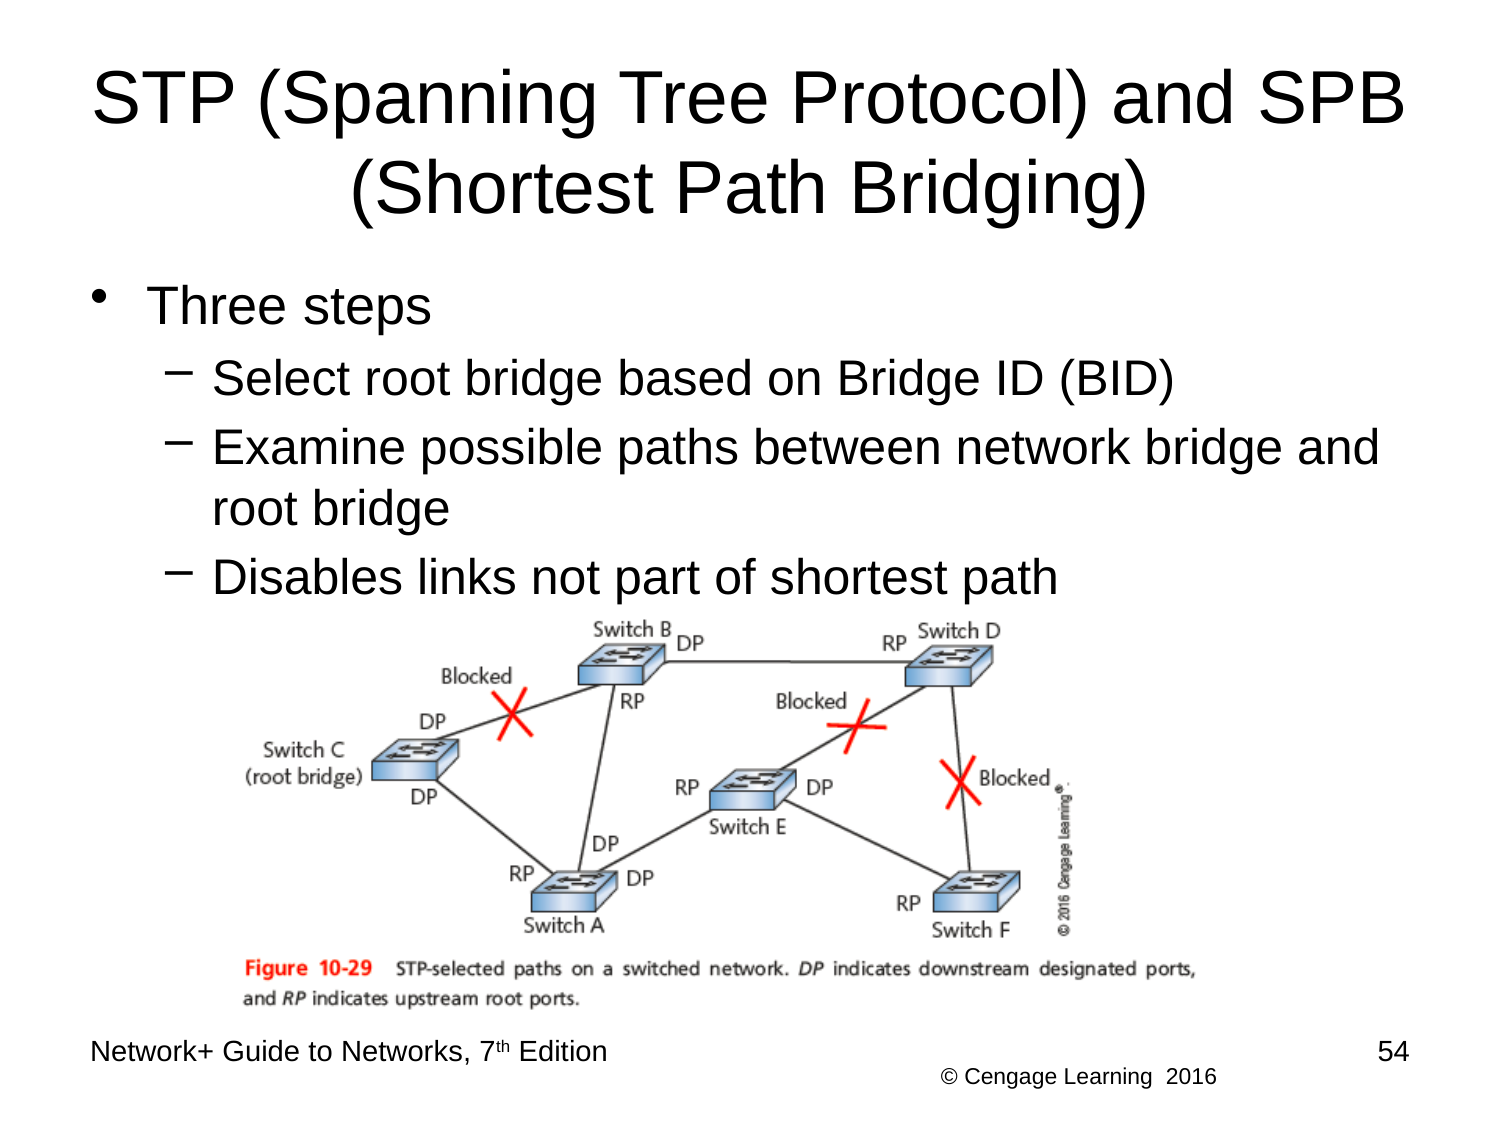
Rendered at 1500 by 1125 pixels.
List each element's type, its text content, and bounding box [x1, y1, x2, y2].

slide_number 54 [1312, 1024, 1426, 1103]
picture [237, 612, 1199, 1013]
title STP (Spanning Tree Protocol) and SPB (Shortest Path Bridging) [75, 45, 1425, 233]
list Three steps Select root bridge based on Bridge ID (BID) Examine possible paths between network bridge and root bridge Disables links not part of shortest path [75, 262, 1425, 1005]
footer Network+ Guide to Networks, 7th Edition [74, 1024, 713, 1103]
